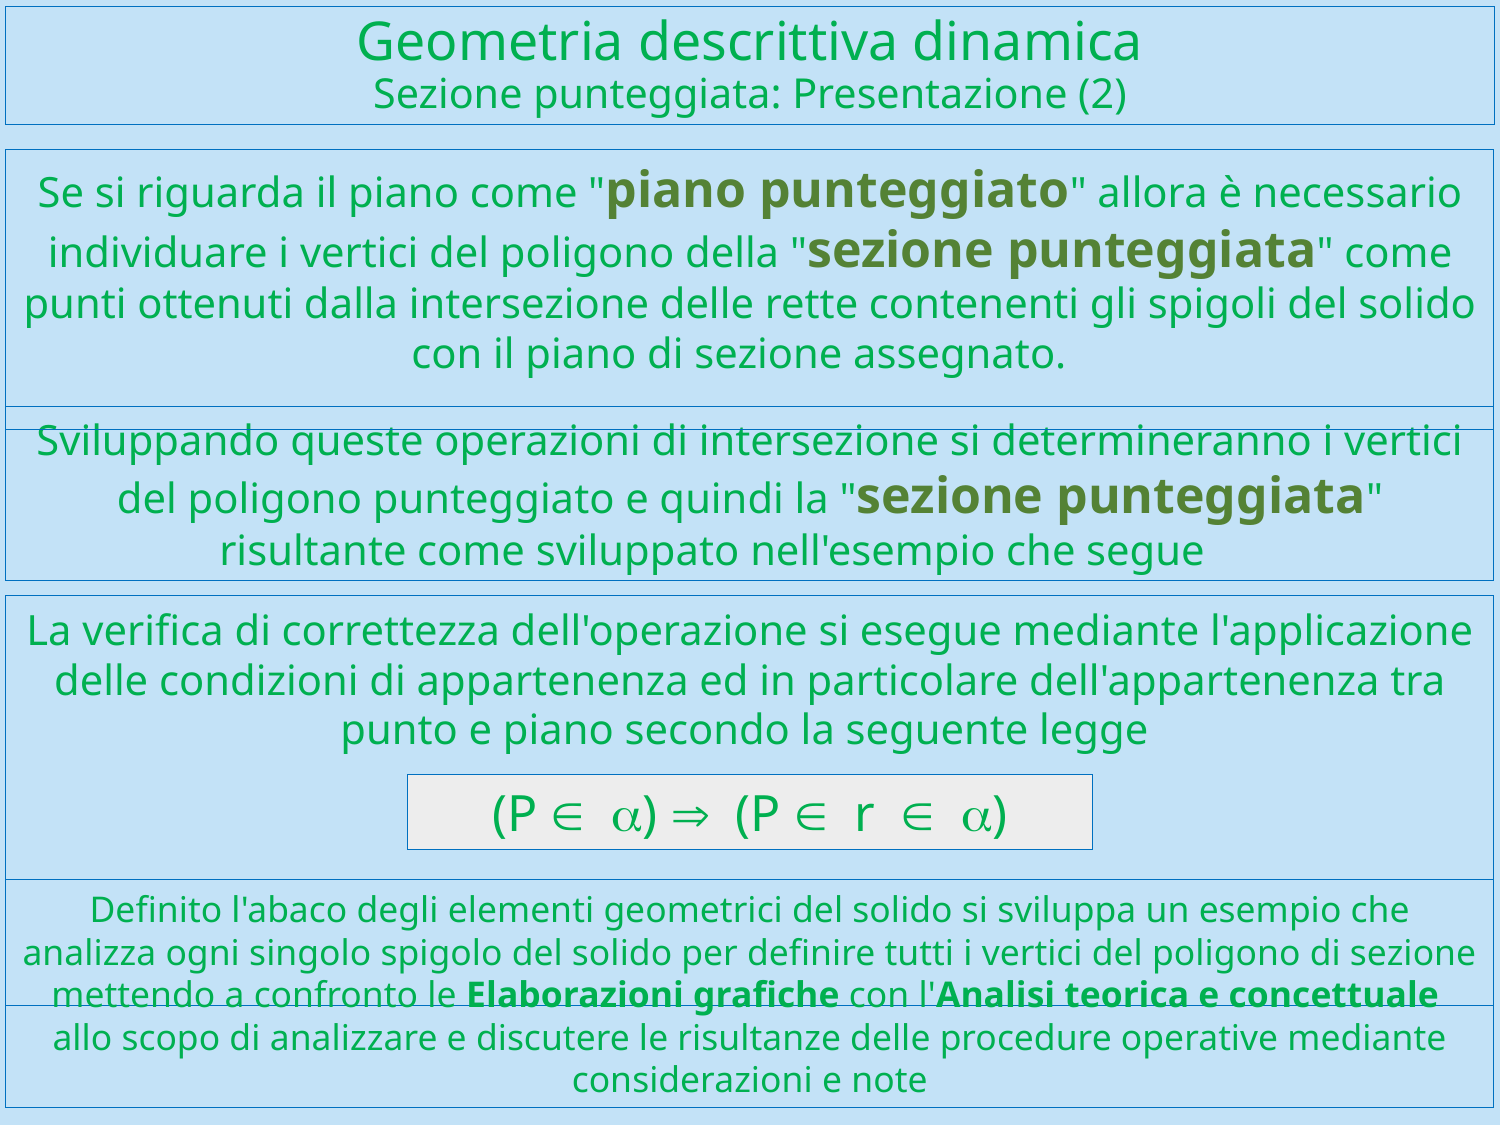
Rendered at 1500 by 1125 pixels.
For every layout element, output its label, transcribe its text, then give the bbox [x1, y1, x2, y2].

text_box Sviluppando queste operazioni di intersezione si determineranno i vertici del poligono punteggiato e quindi la "sezione punteggiata" risultante come sviluppato nell'esempio che segue [5, 430, 1494, 581]
text_box Se si riguarda il piano come "piano punteggiato" allora è necessario individuare i vertici del poligono della "sezione punteggiata" come punti ottenuti dalla intersezione delle rette contenenti gli spigoli del solido con il piano di sezione assegnato. [5, 149, 1494, 430]
text_box (P Î a) Þ (P Î r Î a) [407, 774, 1093, 850]
title Geometria descrittiva dinamica Sezione punteggiata: Presentazione (2) [5, 6, 1495, 125]
text_box Definito l'abaco degli elementi geometrici del solido si sviluppa un esempio che analizza ogni singolo spigolo del solido per definire tutti i vertici del poligono di sezione mettendo a confronto le Elaborazioni grafiche con l'Analisi teorica e concettuale allo scopo di analizzare e discutere le risultanze delle procedure operative mediante considerazioni e note [5, 879, 1494, 1108]
text_box La verifica di correttezza dell'operazione si esegue mediante l'applicazione delle condizioni di appartenenza ed in particolare dell'appartenenza tra punto e piano secondo la seguente legge [5, 595, 1494, 879]
